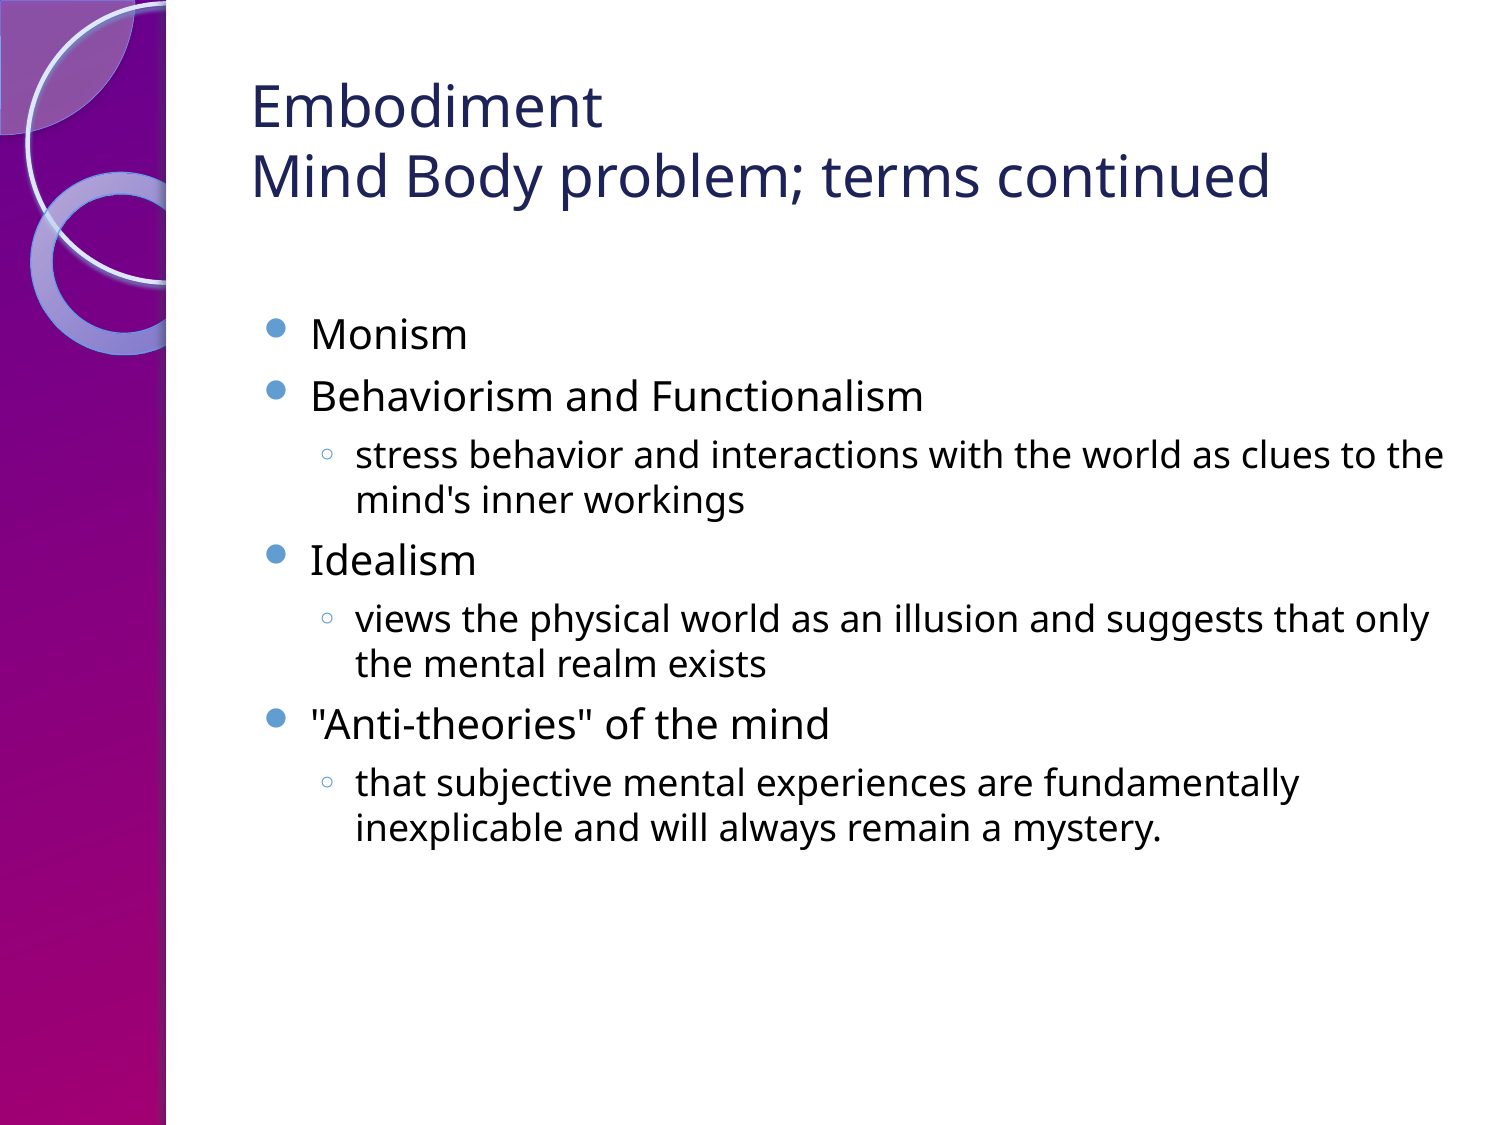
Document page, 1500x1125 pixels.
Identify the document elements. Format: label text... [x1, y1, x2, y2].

list Monism Behaviorism and Functionalism stress behavior and interactions with the world as clues to the mind's inner workings Idealism views the physical world as an illusion and suggests that only the mental realm exists "Anti-theories" of the mind that subjective mental experiences are fundamentally inexplicable and will always remain a mystery. [235, 237, 1466, 1025]
title Embodiment Mind Body problem; terms continued [235, 45, 1466, 233]
